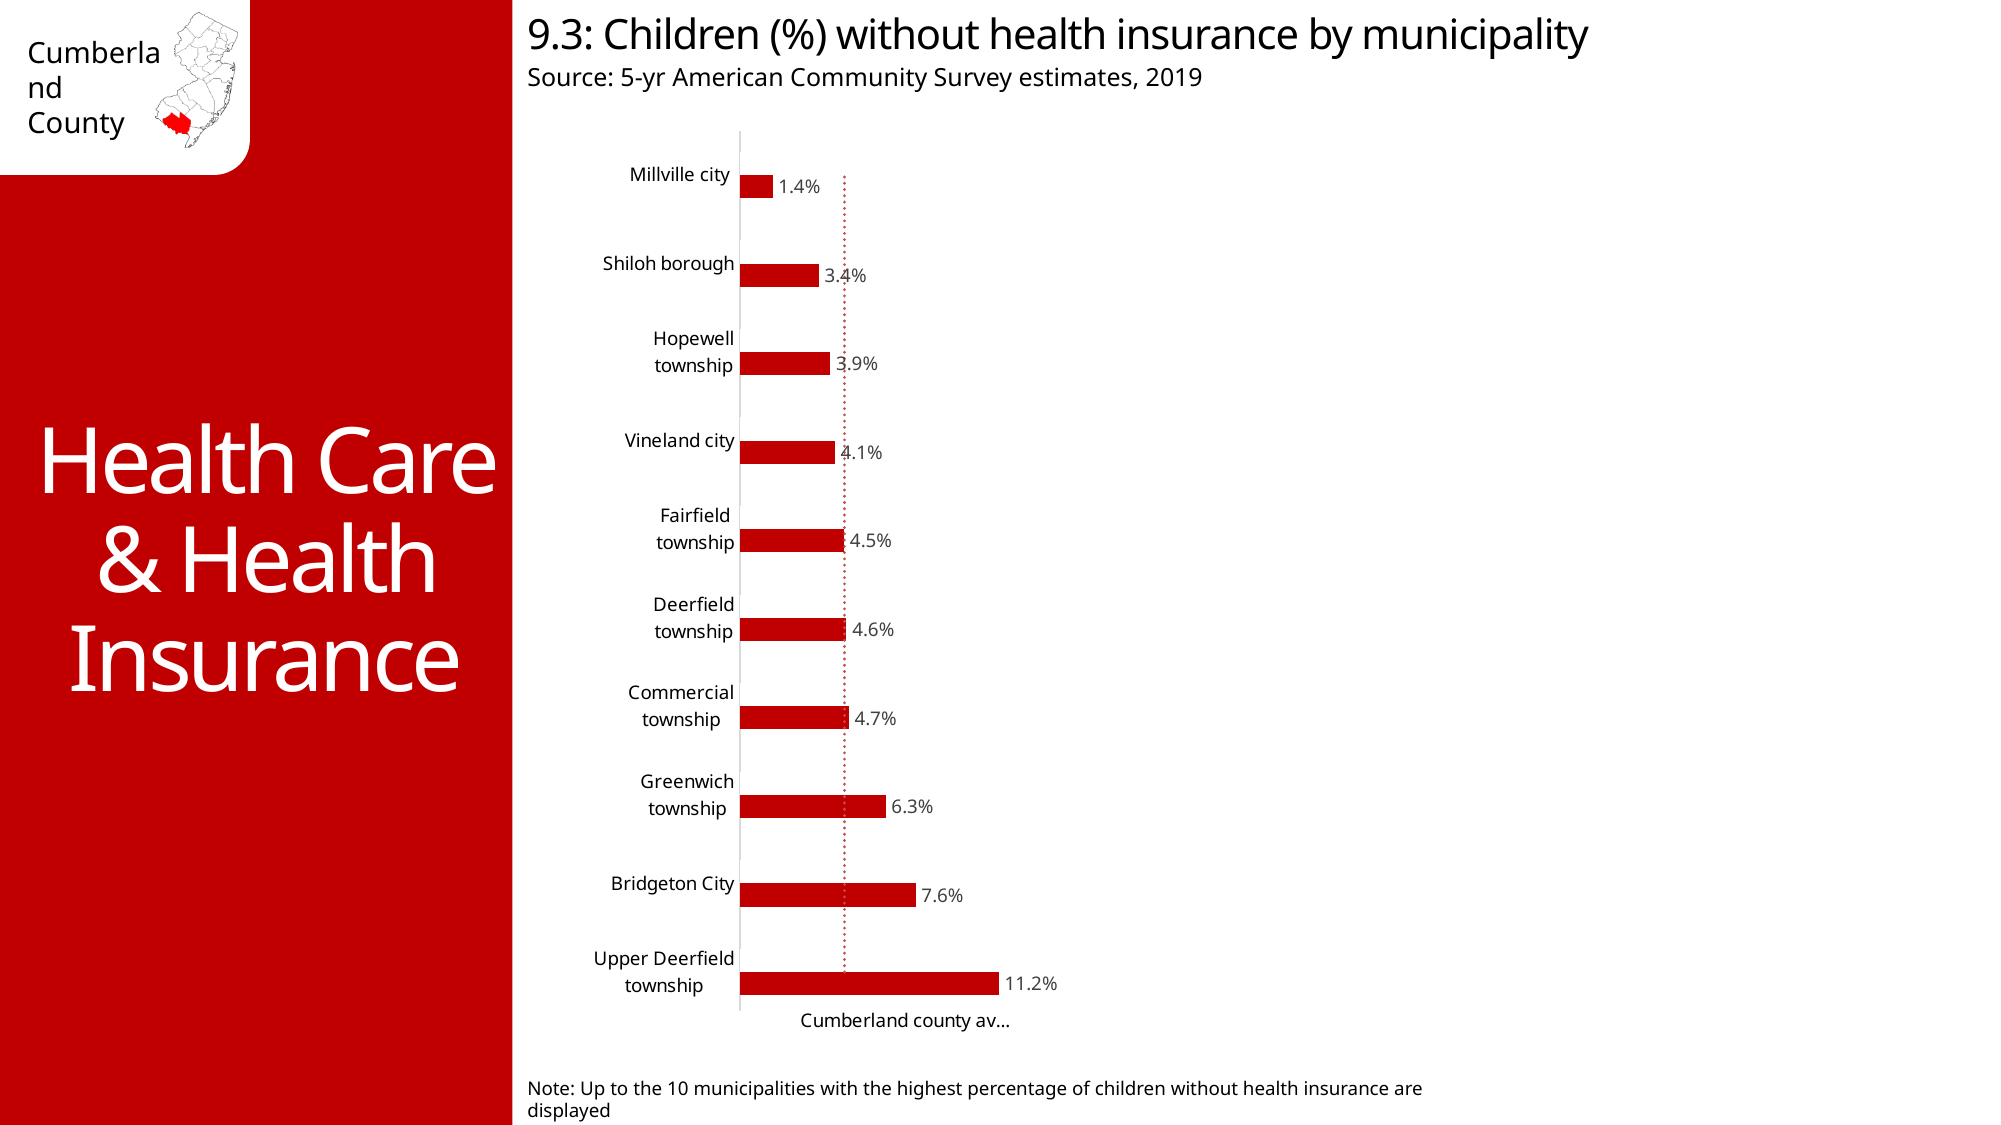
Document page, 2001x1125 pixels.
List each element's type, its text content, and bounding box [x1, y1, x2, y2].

text_box Note: Up to the 10 municipalities with the highest percentage of children without health insurance are displayed [512, 1069, 1513, 1125]
text_box Source: 5-yr American Community Survey estimates, 2019 [512, 54, 1891, 100]
text_box 9.3: Children (%) without health insurance by municipality [512, 0, 1992, 65]
chart [592, 122, 1926, 1101]
picture [155, 12, 238, 112]
text_box Health Care & Health Insurance [0, 112, 533, 1013]
